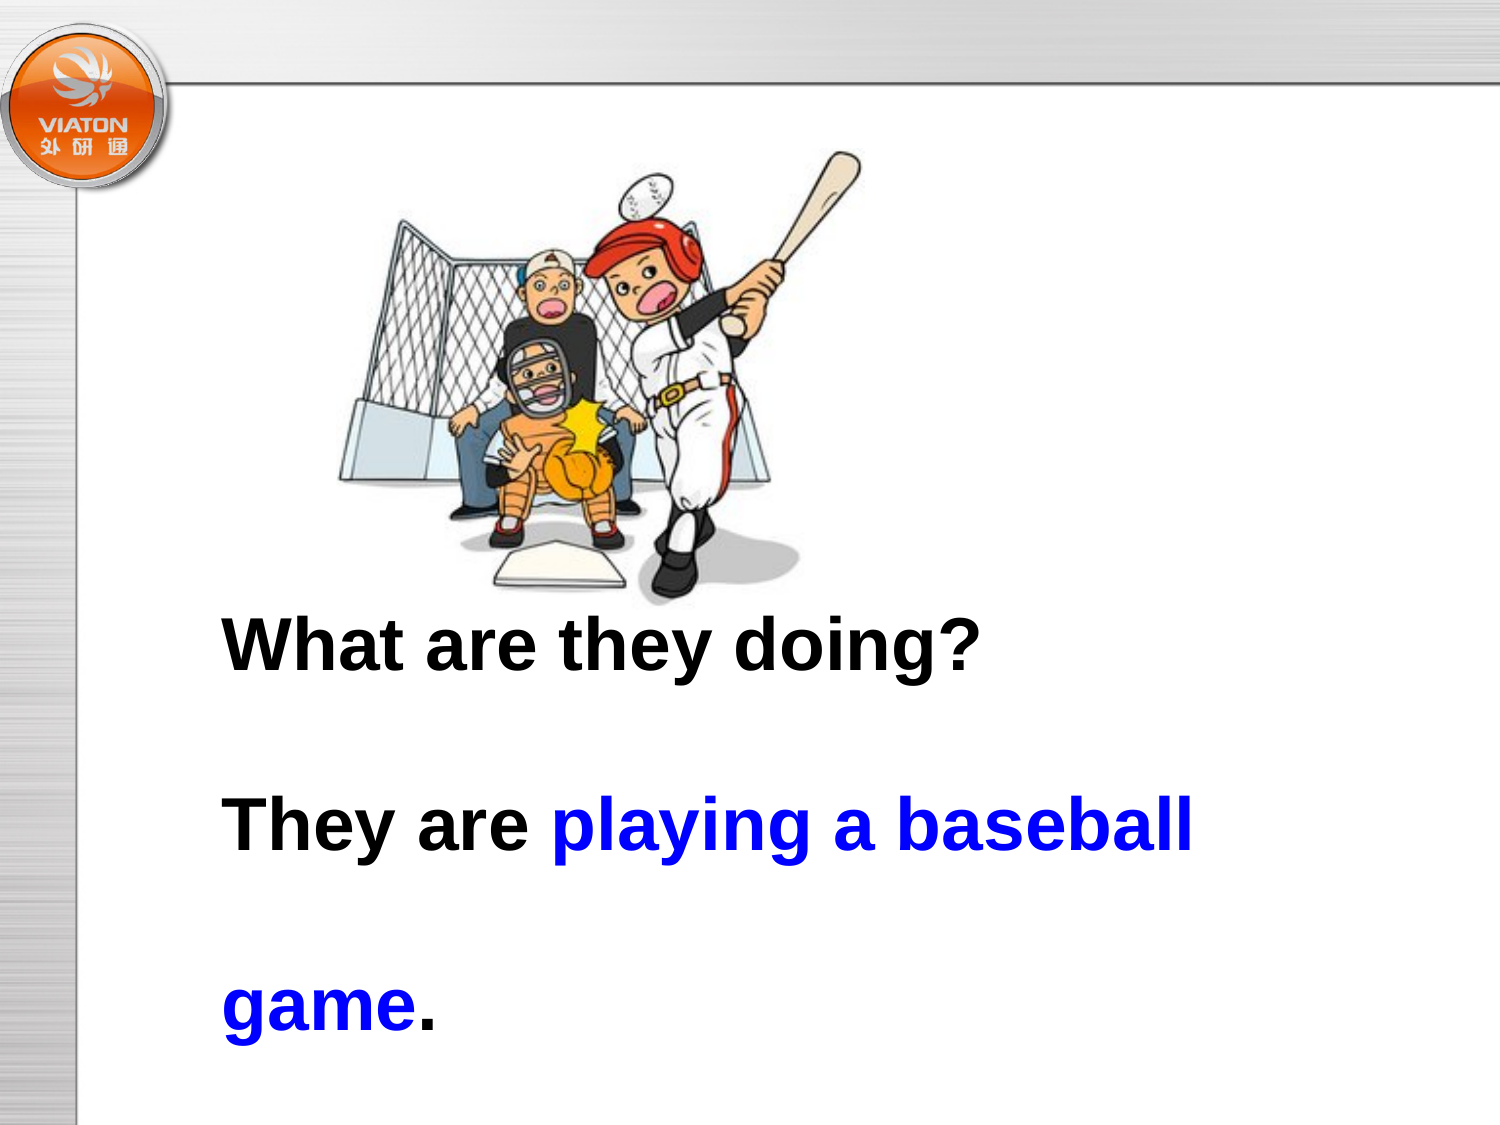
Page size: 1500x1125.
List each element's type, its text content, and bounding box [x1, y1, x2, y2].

picture [0, 0, 1500, 1125]
text_box What are they doing? They are playing a baseball game. [206, 498, 1447, 1053]
